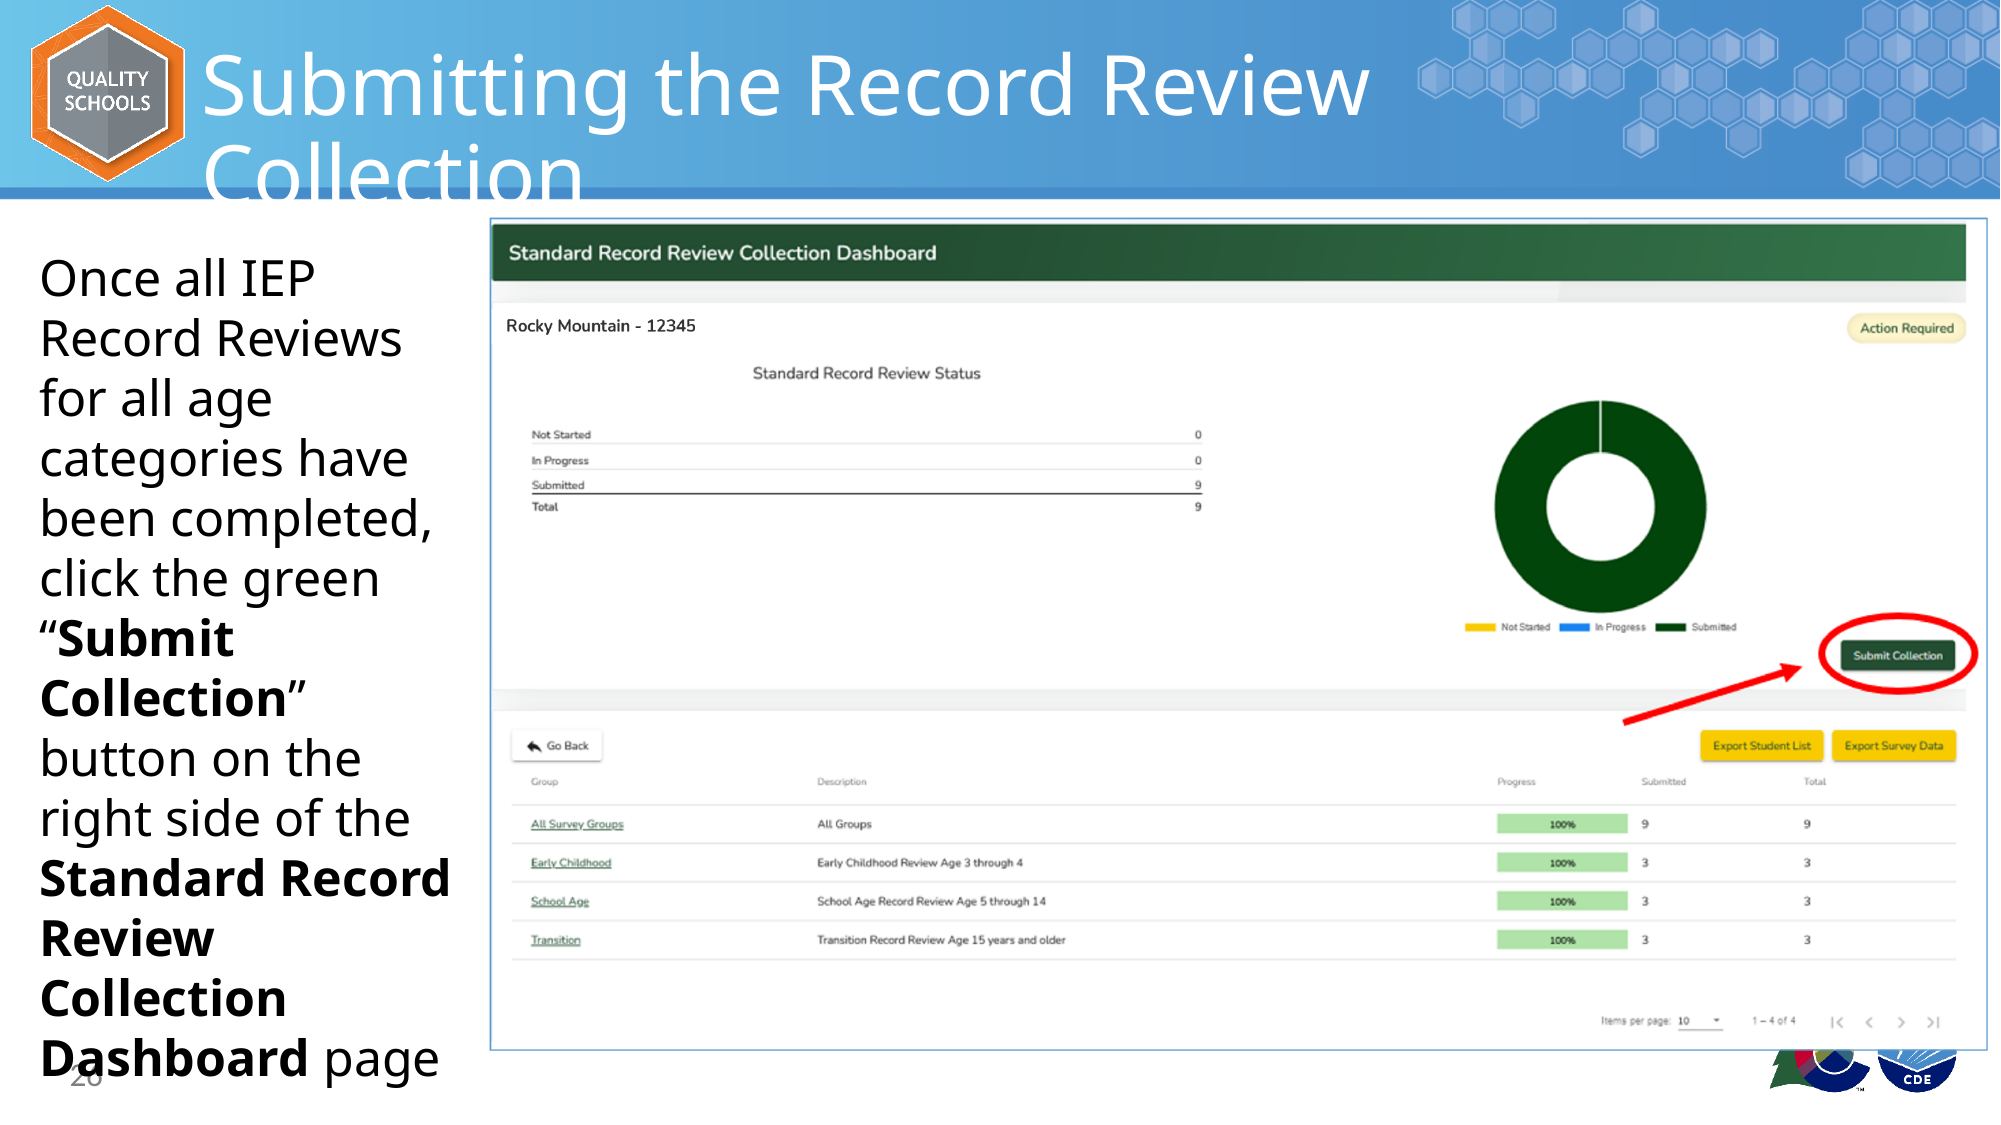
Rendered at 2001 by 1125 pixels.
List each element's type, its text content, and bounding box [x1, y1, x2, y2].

picture [489, 217, 1988, 1093]
slide_number 26 [54, 1042, 505, 1103]
title Submitting the Record Review Collection [201, 43, 1758, 166]
picture [0, 0, 2000, 200]
list Once all IEP Record Reviews for all age categories have been completed, click the green “Submit Collection” button on the right side of the Standard Record Review Collection Dashboard page [39, 246, 475, 961]
